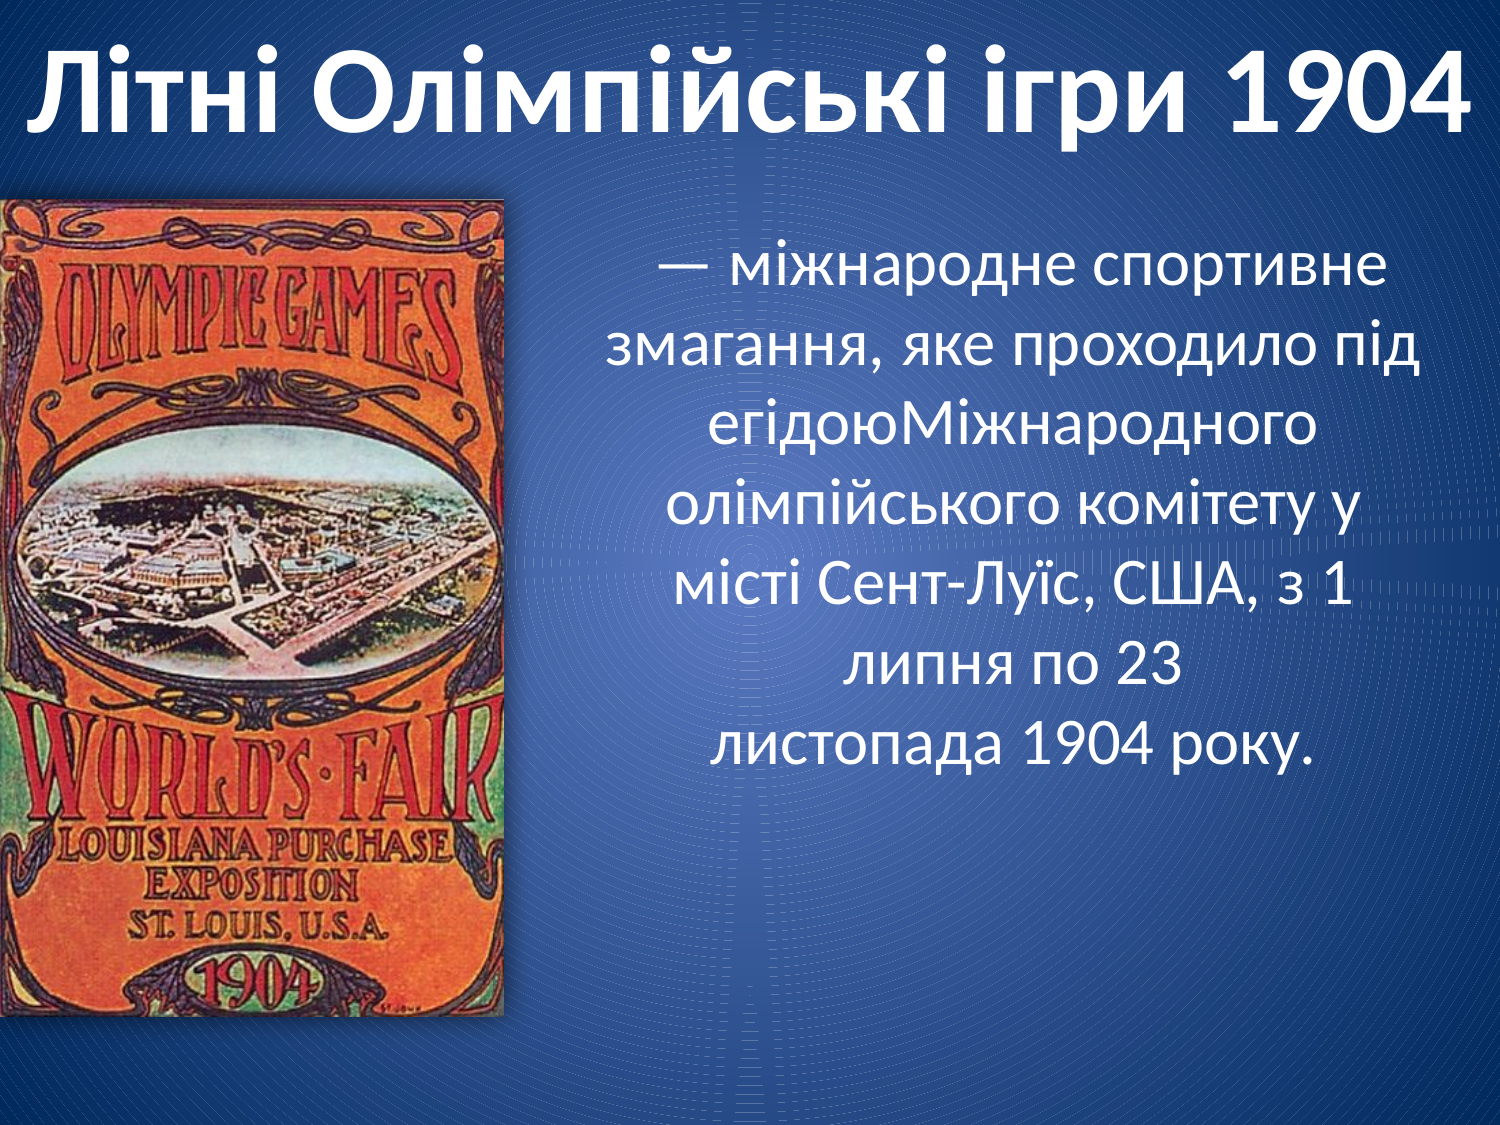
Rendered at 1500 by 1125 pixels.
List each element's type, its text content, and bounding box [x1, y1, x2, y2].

text_box — міжнародне спортивне змагання, яке проходило під егідоюМіжнародного олімпійського комітету у місті Сент-Луїс, США, з 1 липня по 23 листопада 1904 року. [527, 210, 1500, 786]
title Літні Олімпійські ігри 1904 [0, 0, 1500, 164]
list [0, 198, 505, 1017]
